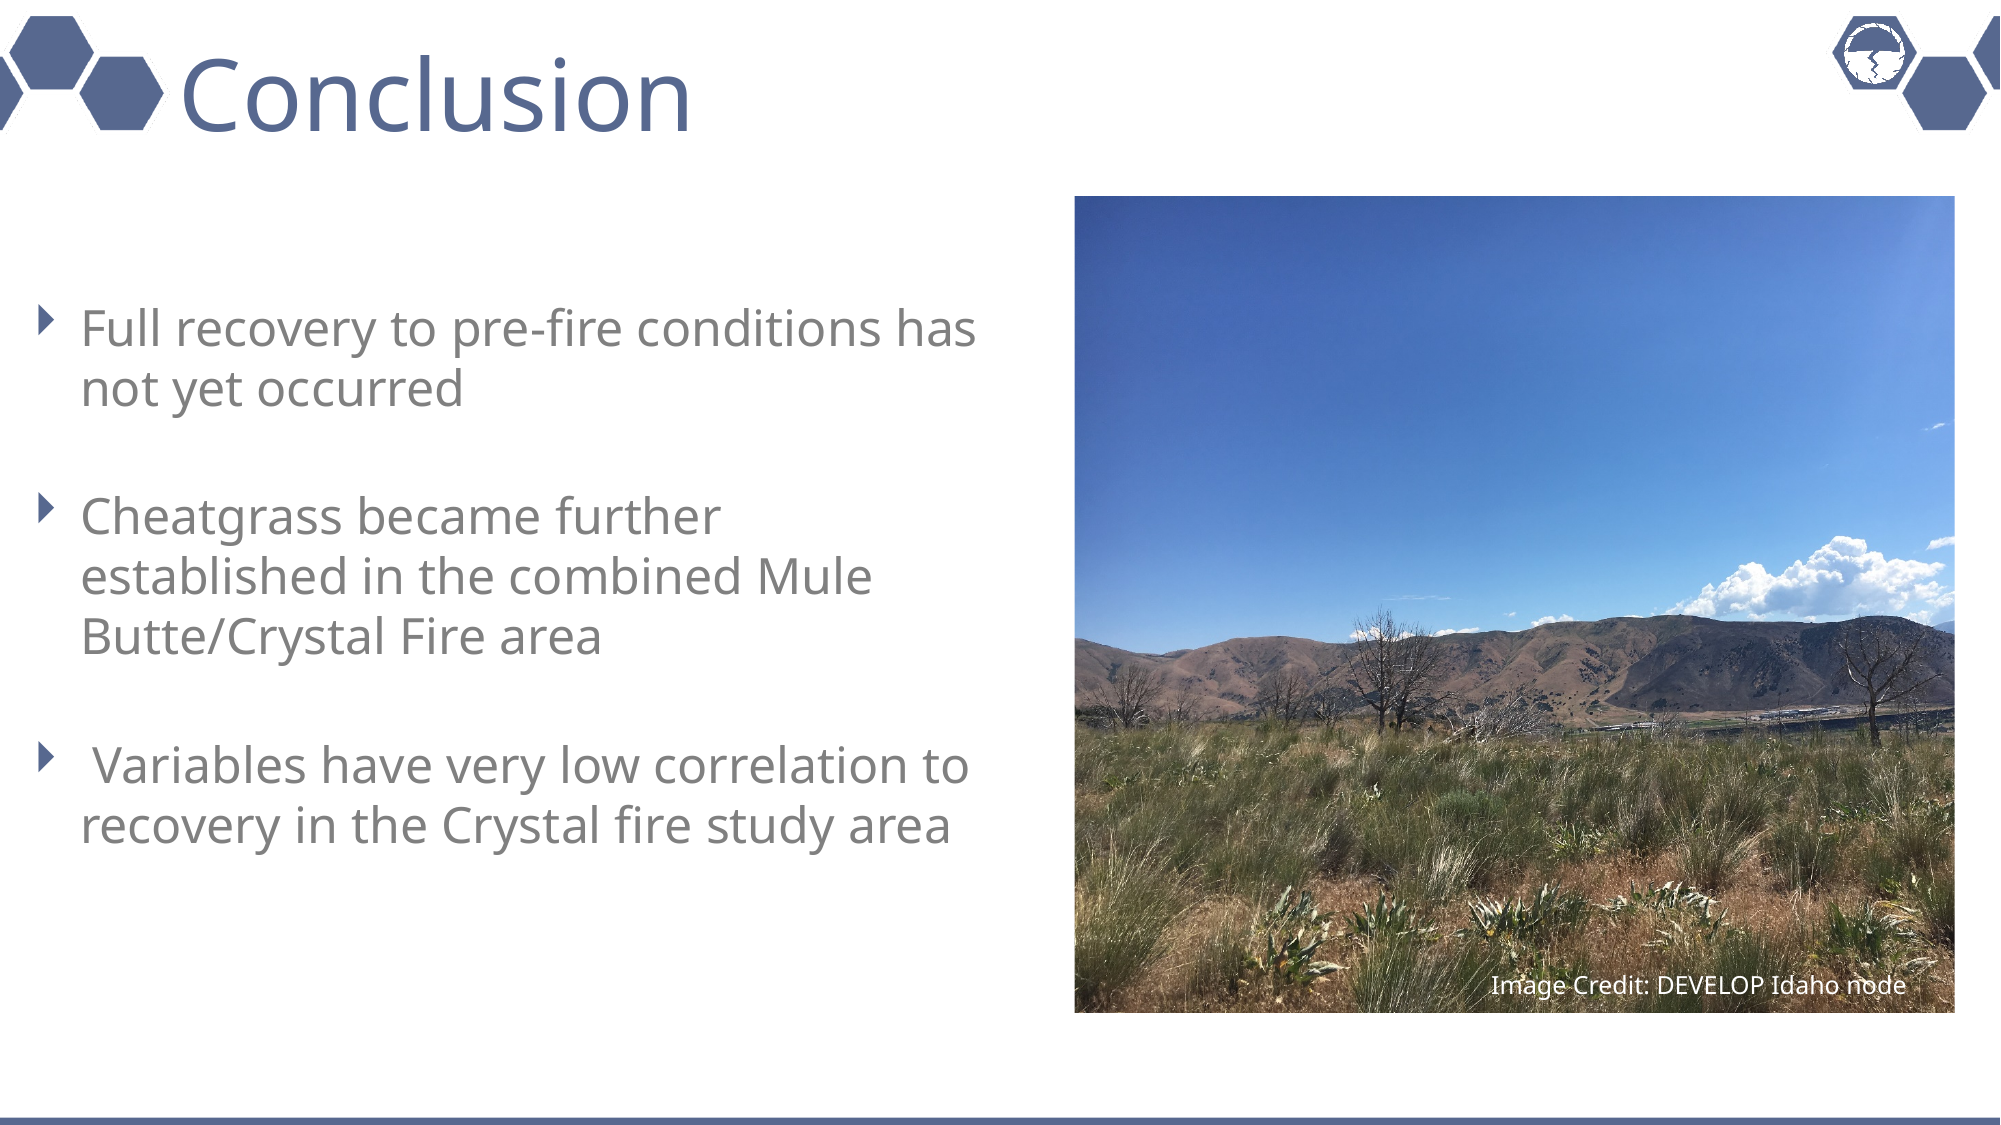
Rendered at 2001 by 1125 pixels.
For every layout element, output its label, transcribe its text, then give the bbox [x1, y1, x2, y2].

picture [0, 0, 2000, 1117]
list Full recovery to pre-fire conditions has not yet occurred Cheatgrass became further established in the combined Mule Butte/Crystal Fire area Variables have very low correlation to recovery in the Crystal fire study area [8, 229, 1000, 985]
title Conclusion [164, 59, 1709, 139]
